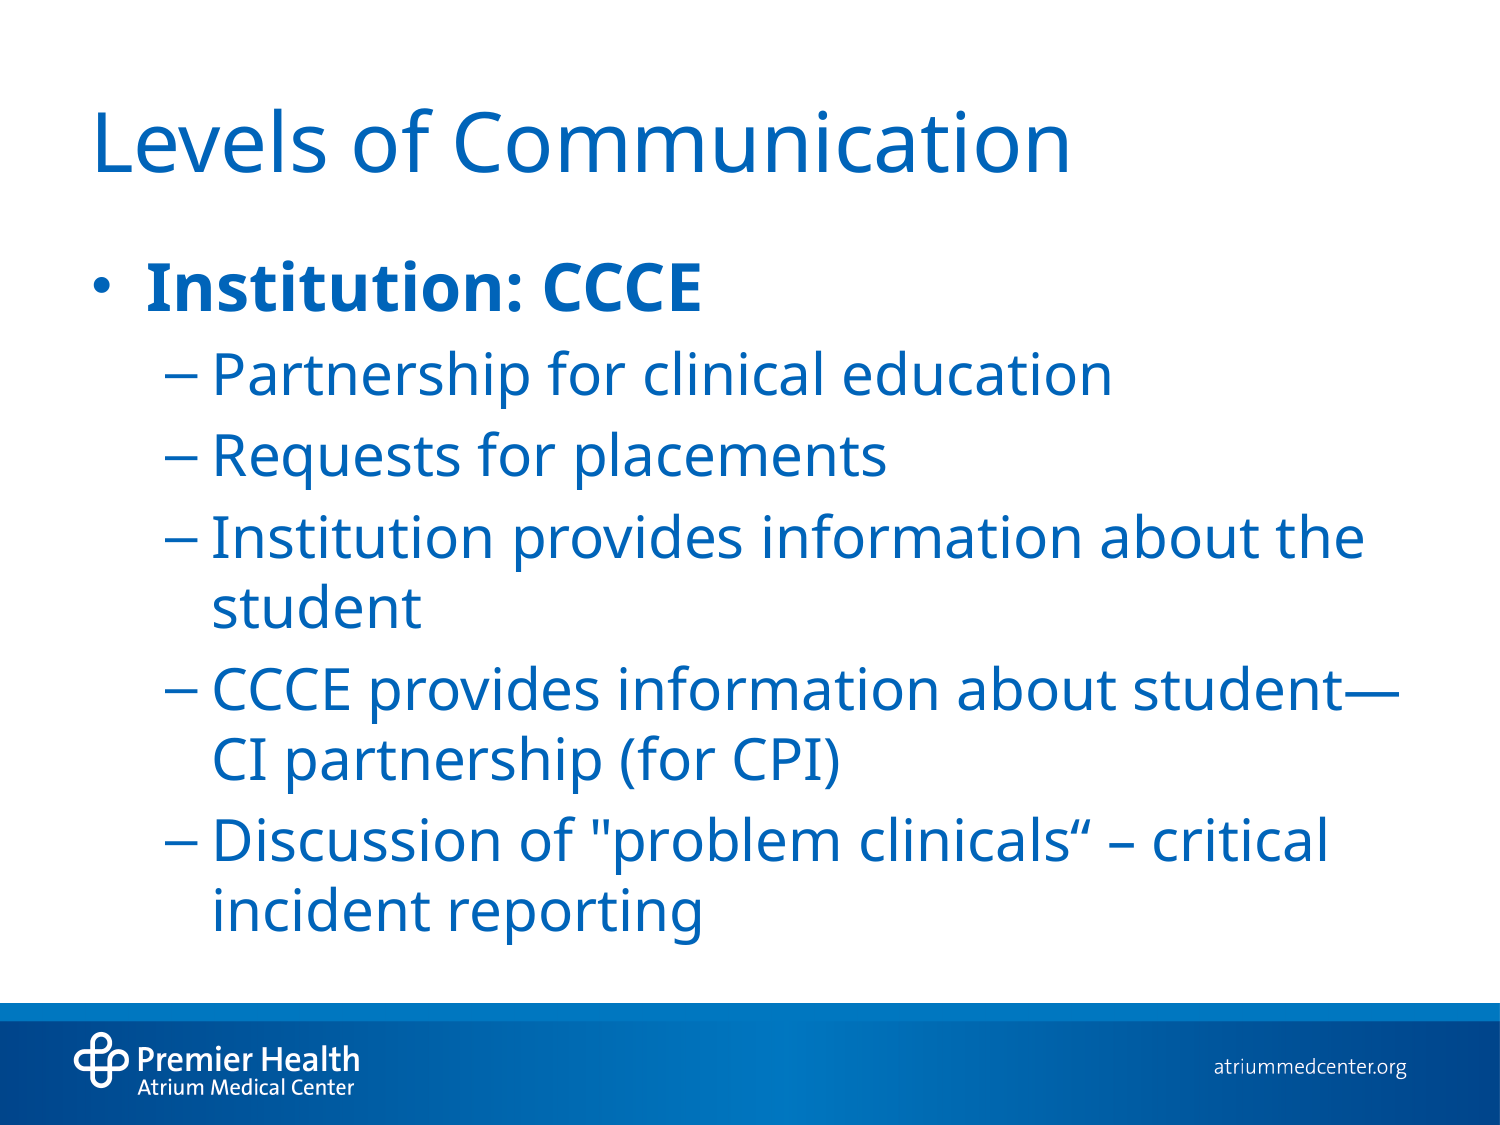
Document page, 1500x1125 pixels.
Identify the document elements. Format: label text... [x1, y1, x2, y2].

picture [0, 1003, 1500, 1125]
title Levels of Communication [75, 45, 1425, 233]
list Institution: CCCE Partnership for clinical education Requests for placements Institution provides information about the student CCCE provides information about student—CI partnership (for CPI) Discussion of "problem clinicals“ – critical incident reporting [75, 237, 1425, 950]
